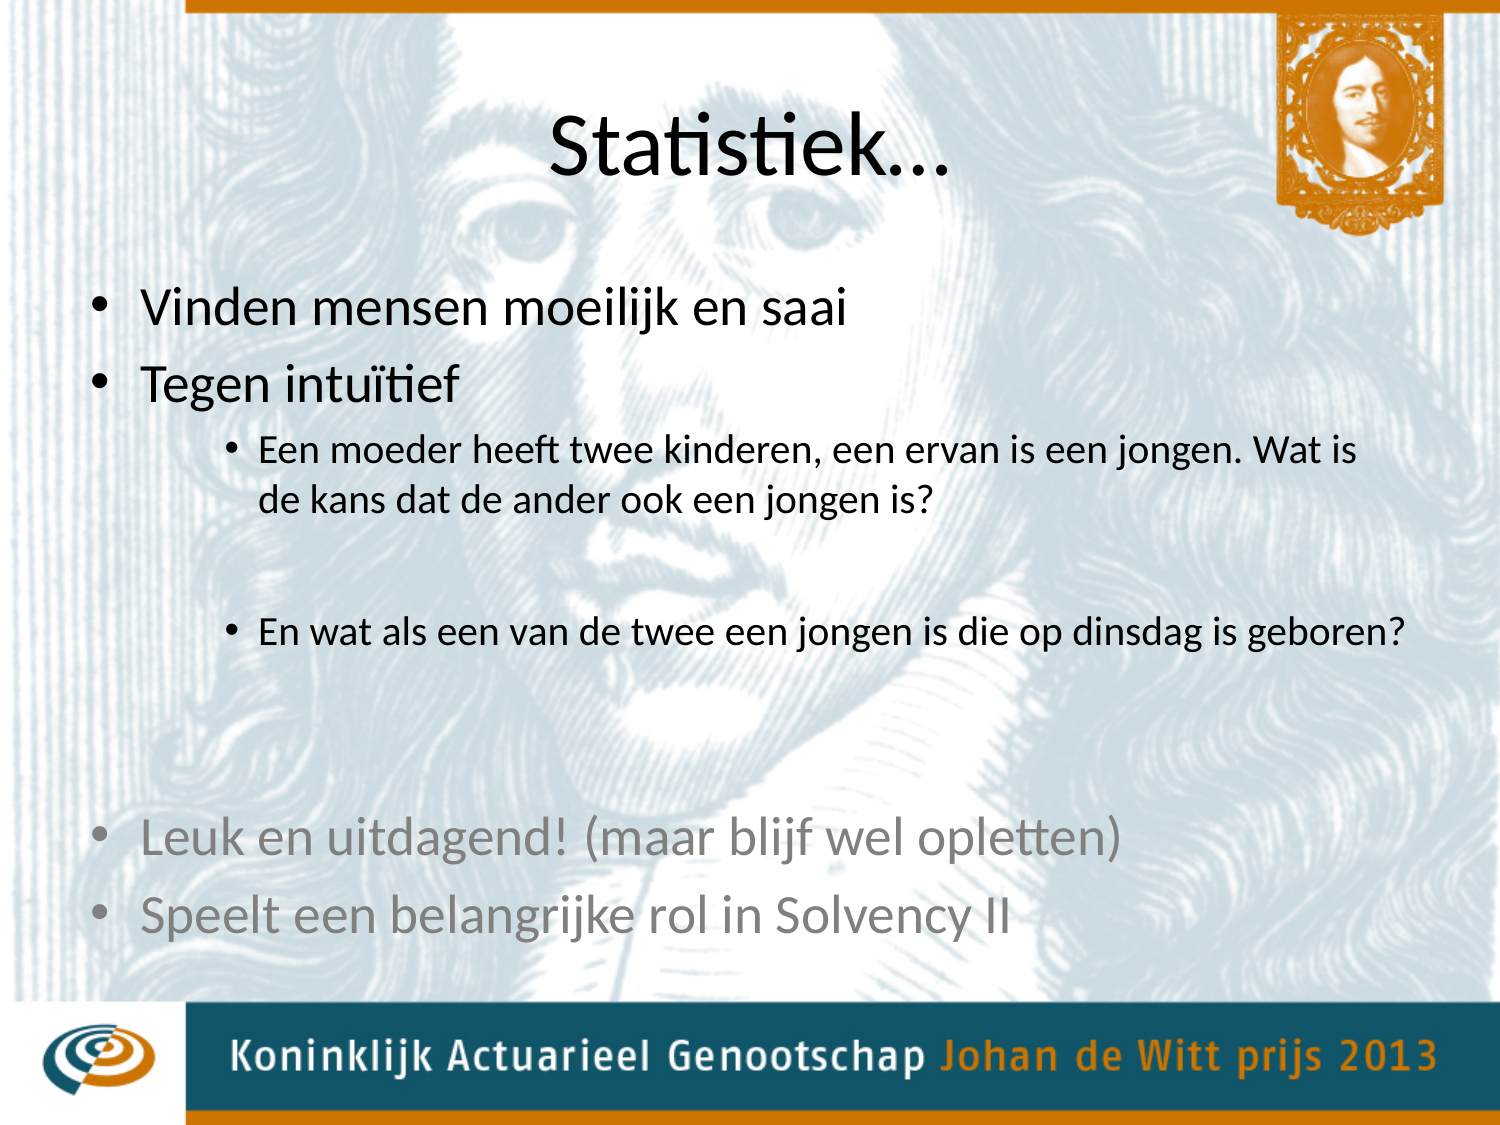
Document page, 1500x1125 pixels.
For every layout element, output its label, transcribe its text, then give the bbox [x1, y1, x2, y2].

title Statistiek… [75, 45, 1425, 233]
list Vinden mensen moeilijk en saai Tegen intuïtief Een moeder heeft twee kinderen, een ervan is een jongen. Wat is de kans dat de ander ook een jongen is? En wat als een van de twee een jongen is die op dinsdag is geboren? Leuk en uitdagend! (maar blijf wel opletten) Speelt een belangrijke rol in Solvency II [75, 262, 1425, 1005]
picture [0, 0, 1500, 1125]
